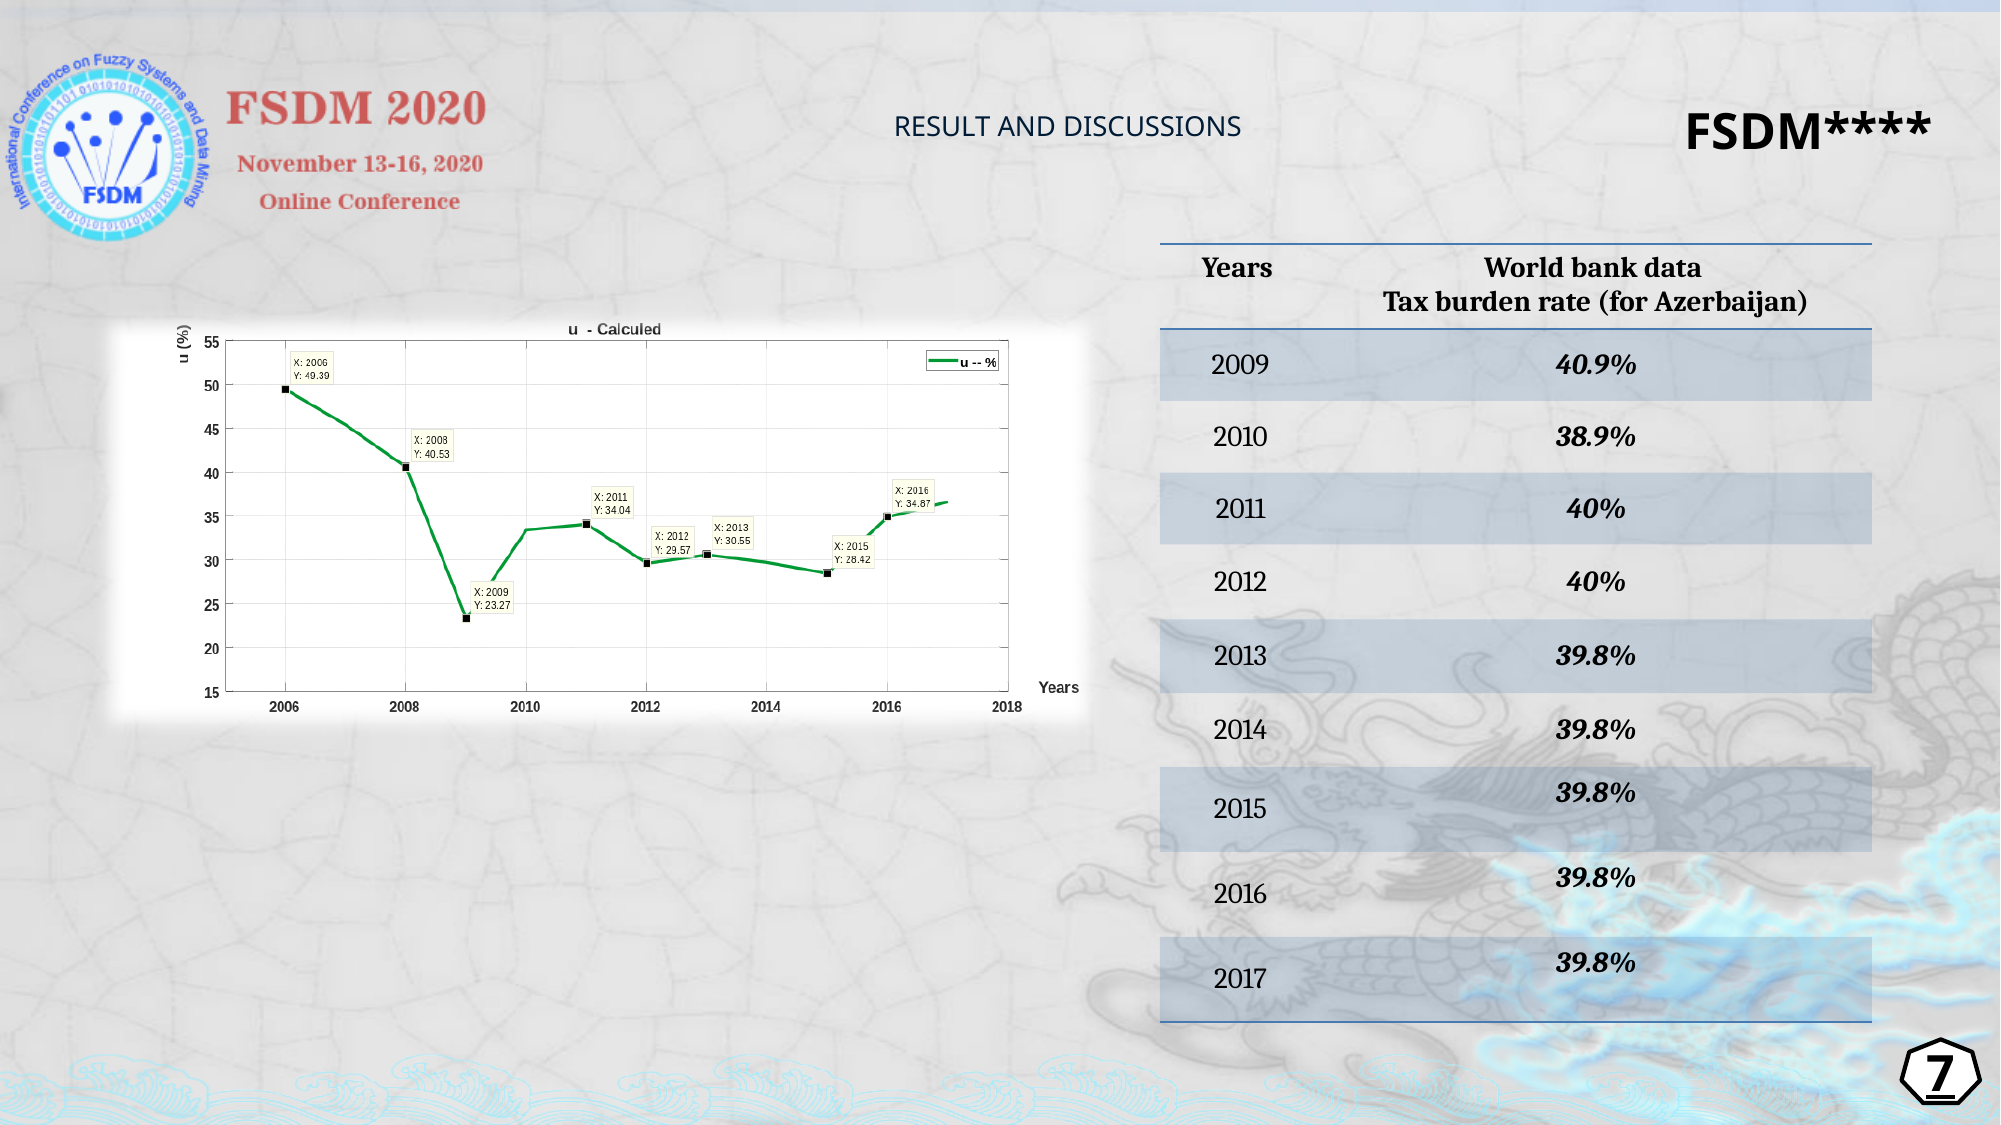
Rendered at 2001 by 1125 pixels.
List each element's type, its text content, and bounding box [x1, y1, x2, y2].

table_cell 40.9% [1321, 330, 1872, 401]
text_box FSDM**** [1669, 92, 1948, 168]
table_cell 39.8% [1321, 937, 1872, 1021]
table_cell 39.8% [1321, 619, 1872, 693]
table_cell 39.8% [1321, 767, 1872, 852]
table_cell 2011 [1160, 473, 1321, 544]
picture [0, 48, 510, 245]
table_cell 2014 [1160, 693, 1321, 767]
table_header World bank data Tax burden rate (for Azerbaijan) [1321, 245, 1872, 328]
table_cell 40% [1321, 544, 1872, 619]
table_cell 40% [1321, 473, 1872, 544]
table_cell 2016 [1160, 852, 1321, 937]
table_cell 39.8% [1321, 852, 1872, 937]
table_cell 2015 [1160, 767, 1321, 852]
picture [92, 307, 1103, 737]
table_cell 39.8% [1321, 693, 1872, 767]
table_cell 2010 [1160, 401, 1321, 473]
table_cell 2017 [1160, 937, 1321, 1021]
table_cell 2012 [1160, 544, 1321, 619]
table_cell 38.9% [1321, 401, 1872, 473]
table_cell 2013 [1160, 619, 1321, 693]
title RESULT AND DISCUSSIONS [510, 67, 1653, 184]
table_cell 2009 [1160, 330, 1321, 401]
text_box 7 [1899, 1037, 1983, 1106]
table_header Years [1160, 245, 1321, 328]
